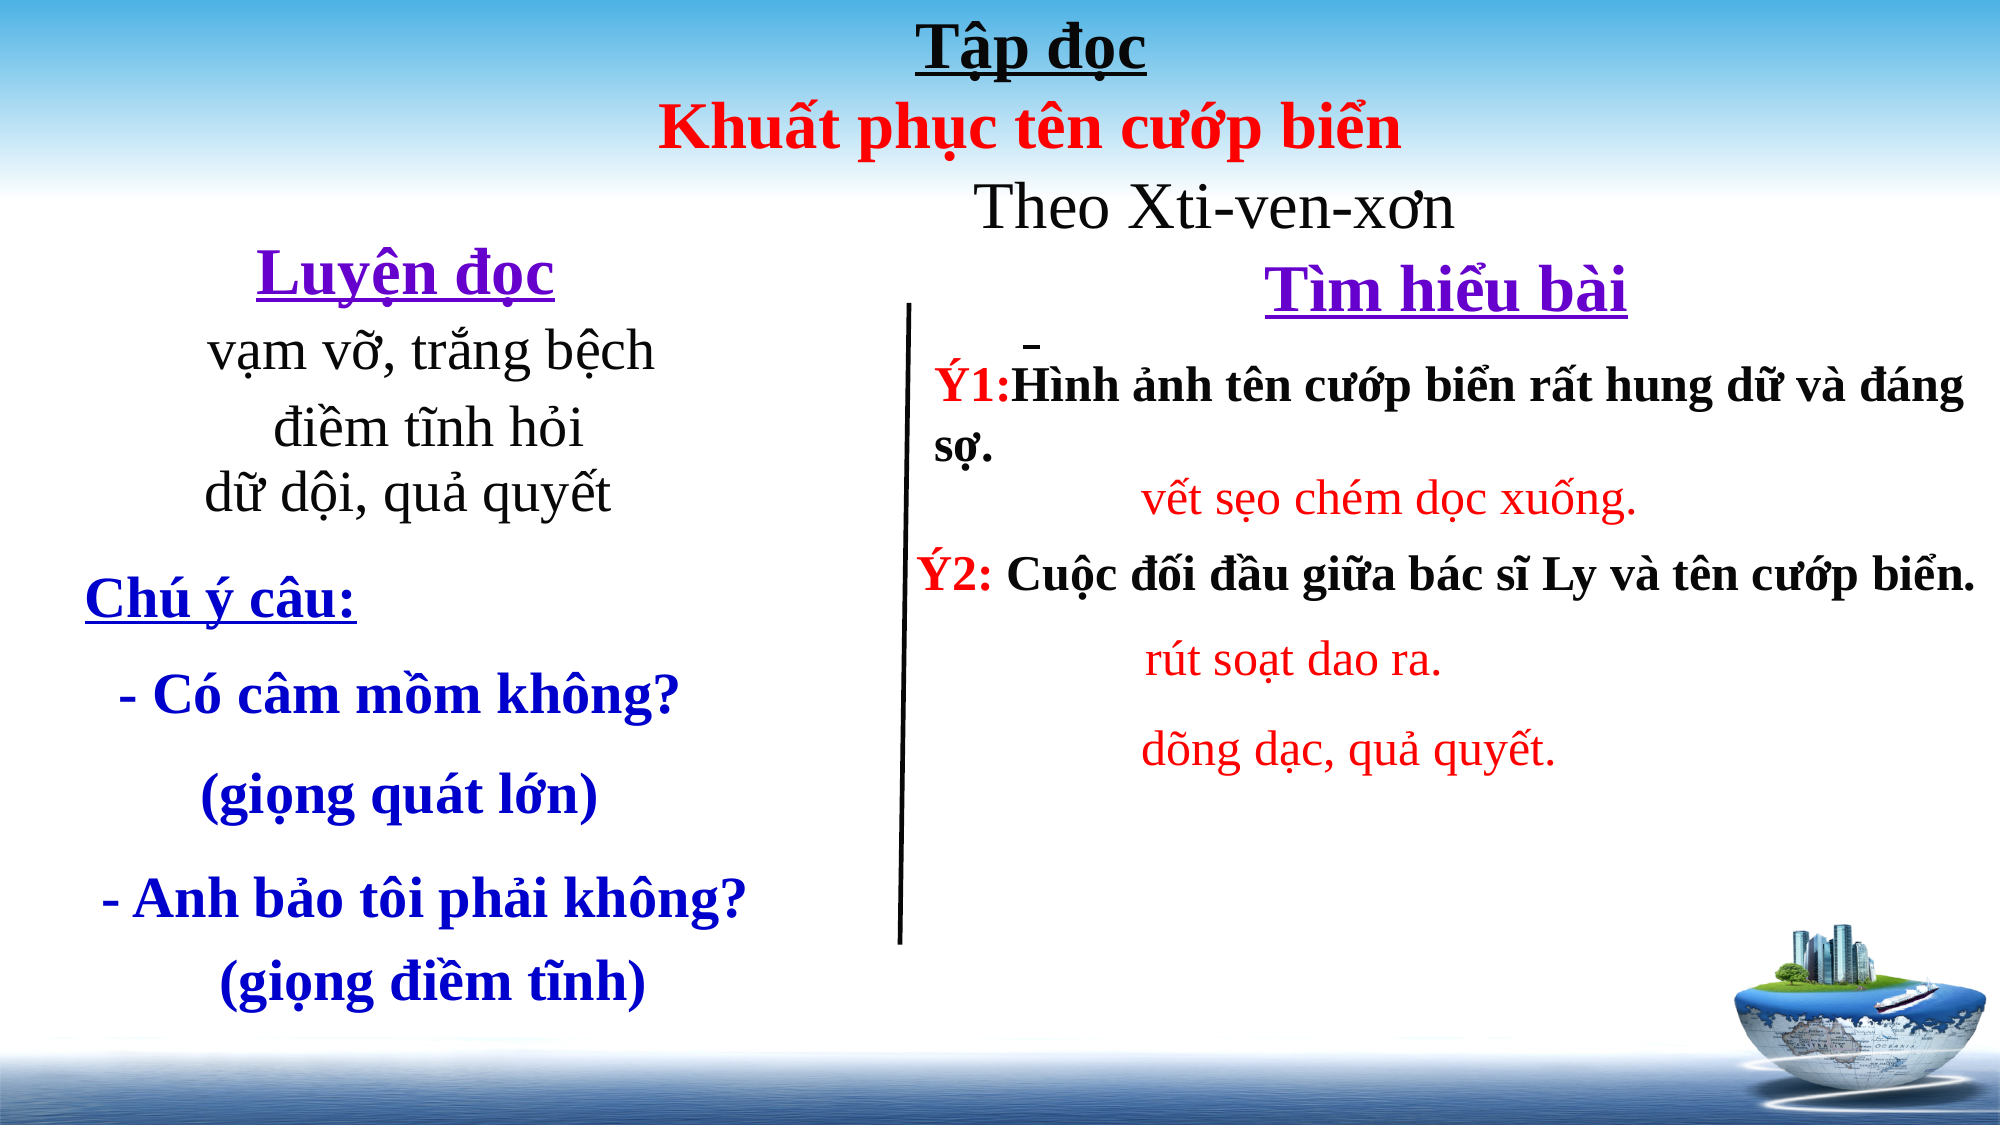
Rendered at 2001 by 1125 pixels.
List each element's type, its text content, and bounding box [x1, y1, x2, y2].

text_box vạm vỡ, trắng bệch [109, 295, 919, 391]
text_box Chú ý câu: [69, 551, 372, 637]
text_box (giọng quát lớn) [112, 733, 925, 836]
text_box Ý2: Cuộc đối đầu giữa bác sĩ Ly và tên cướp biển. [901, 532, 2000, 608]
text_box Ý1:Hình ảnh tên cướp biển rất hung dữ và đáng sợ. [919, 343, 2000, 479]
text_box dữ dội, quả quyết [106, 437, 869, 533]
text_box rút soạt dao ra. [957, 609, 2000, 695]
picture [0, 920, 2001, 1125]
text_box vết sẹo chém dọc xuống. [952, 479, 2000, 532]
text_box - Anh bảo tôi phải không? [68, 836, 765, 940]
text_box Luyện đọc [157, 220, 562, 295]
text_box - Có câm mồm không? [103, 647, 697, 733]
text_box điềm tĩnh hỏi [107, 372, 919, 468]
text_box dõng dạc, quả quyết. [982, 699, 2000, 784]
text_box Tập đọc Khuất phục tên cướp biển Theo Xti-ven-xơn [562, 0, 1500, 363]
text_box Tìm hiểu bài [1500, 237, 1788, 333]
text_box (giọng điềm tĩnh) [149, 920, 857, 1023]
